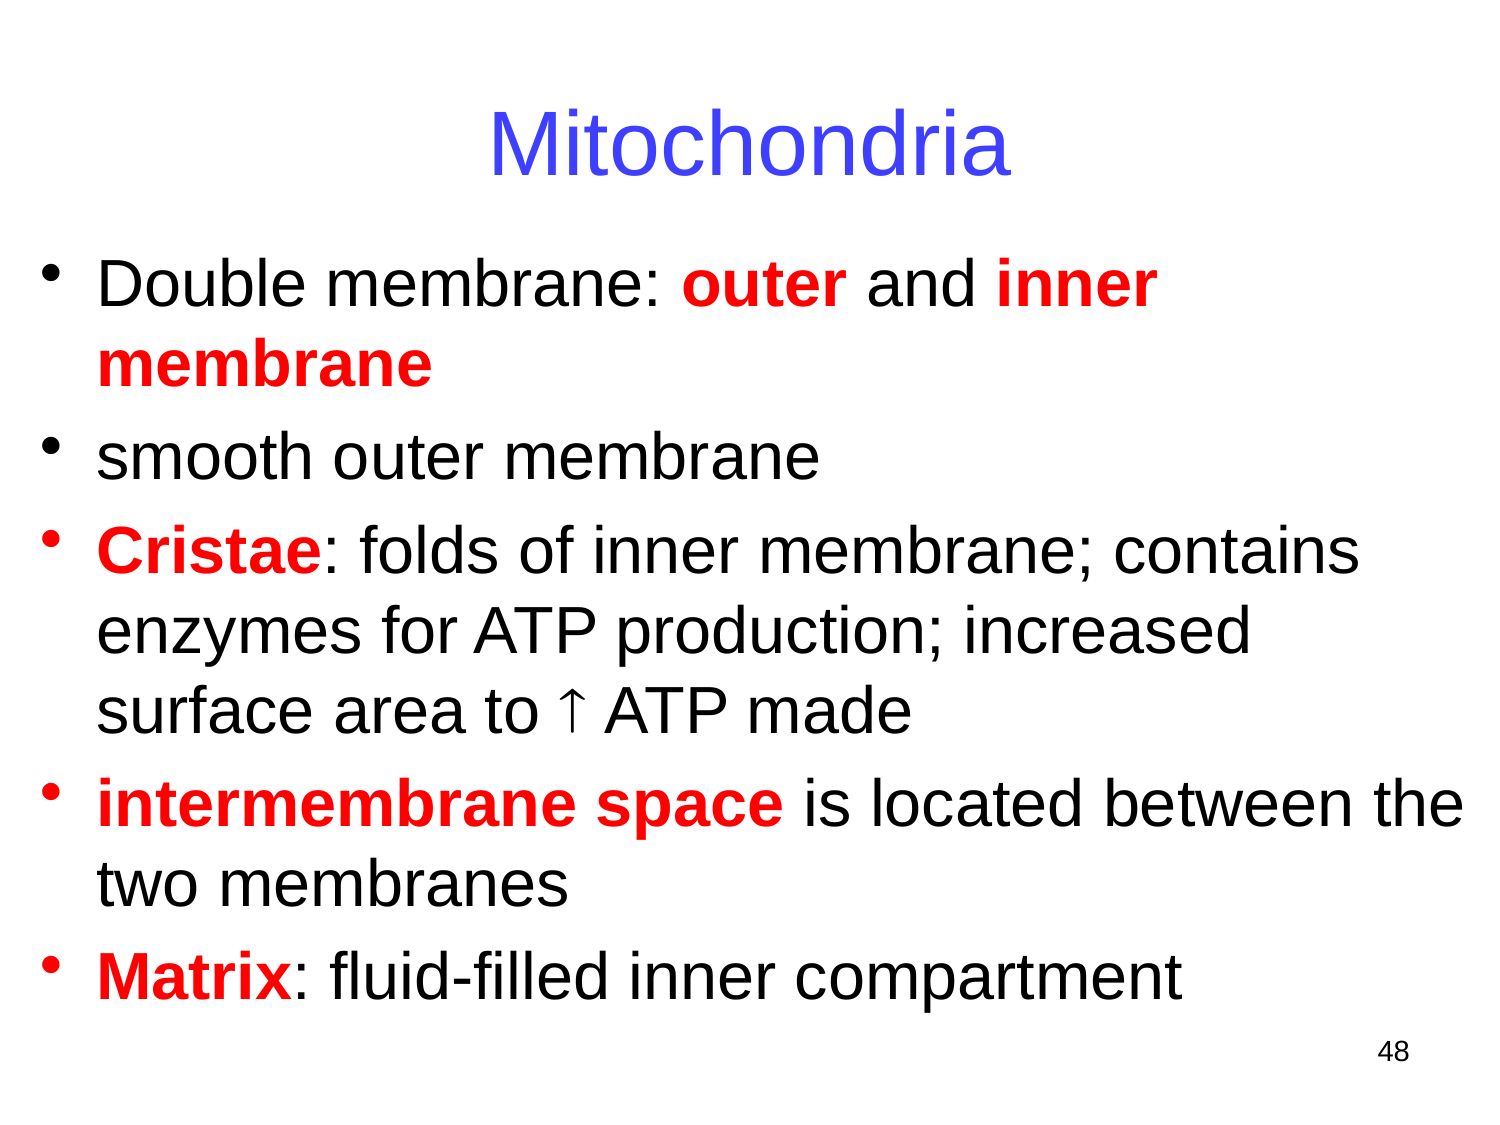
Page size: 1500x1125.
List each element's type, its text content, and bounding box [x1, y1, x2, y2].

slide_number 48 [1074, 1024, 1426, 1103]
list Double membrane: outer and inner membrane smooth outer membrane Cristae: folds of inner membrane; contains enzymes for ATP production; increased surface area to  ATP made intermembrane space is located between the two membranes Matrix: fluid-filled inner compartment [24, 232, 1500, 1005]
title Mitochondria [75, 45, 1425, 232]
